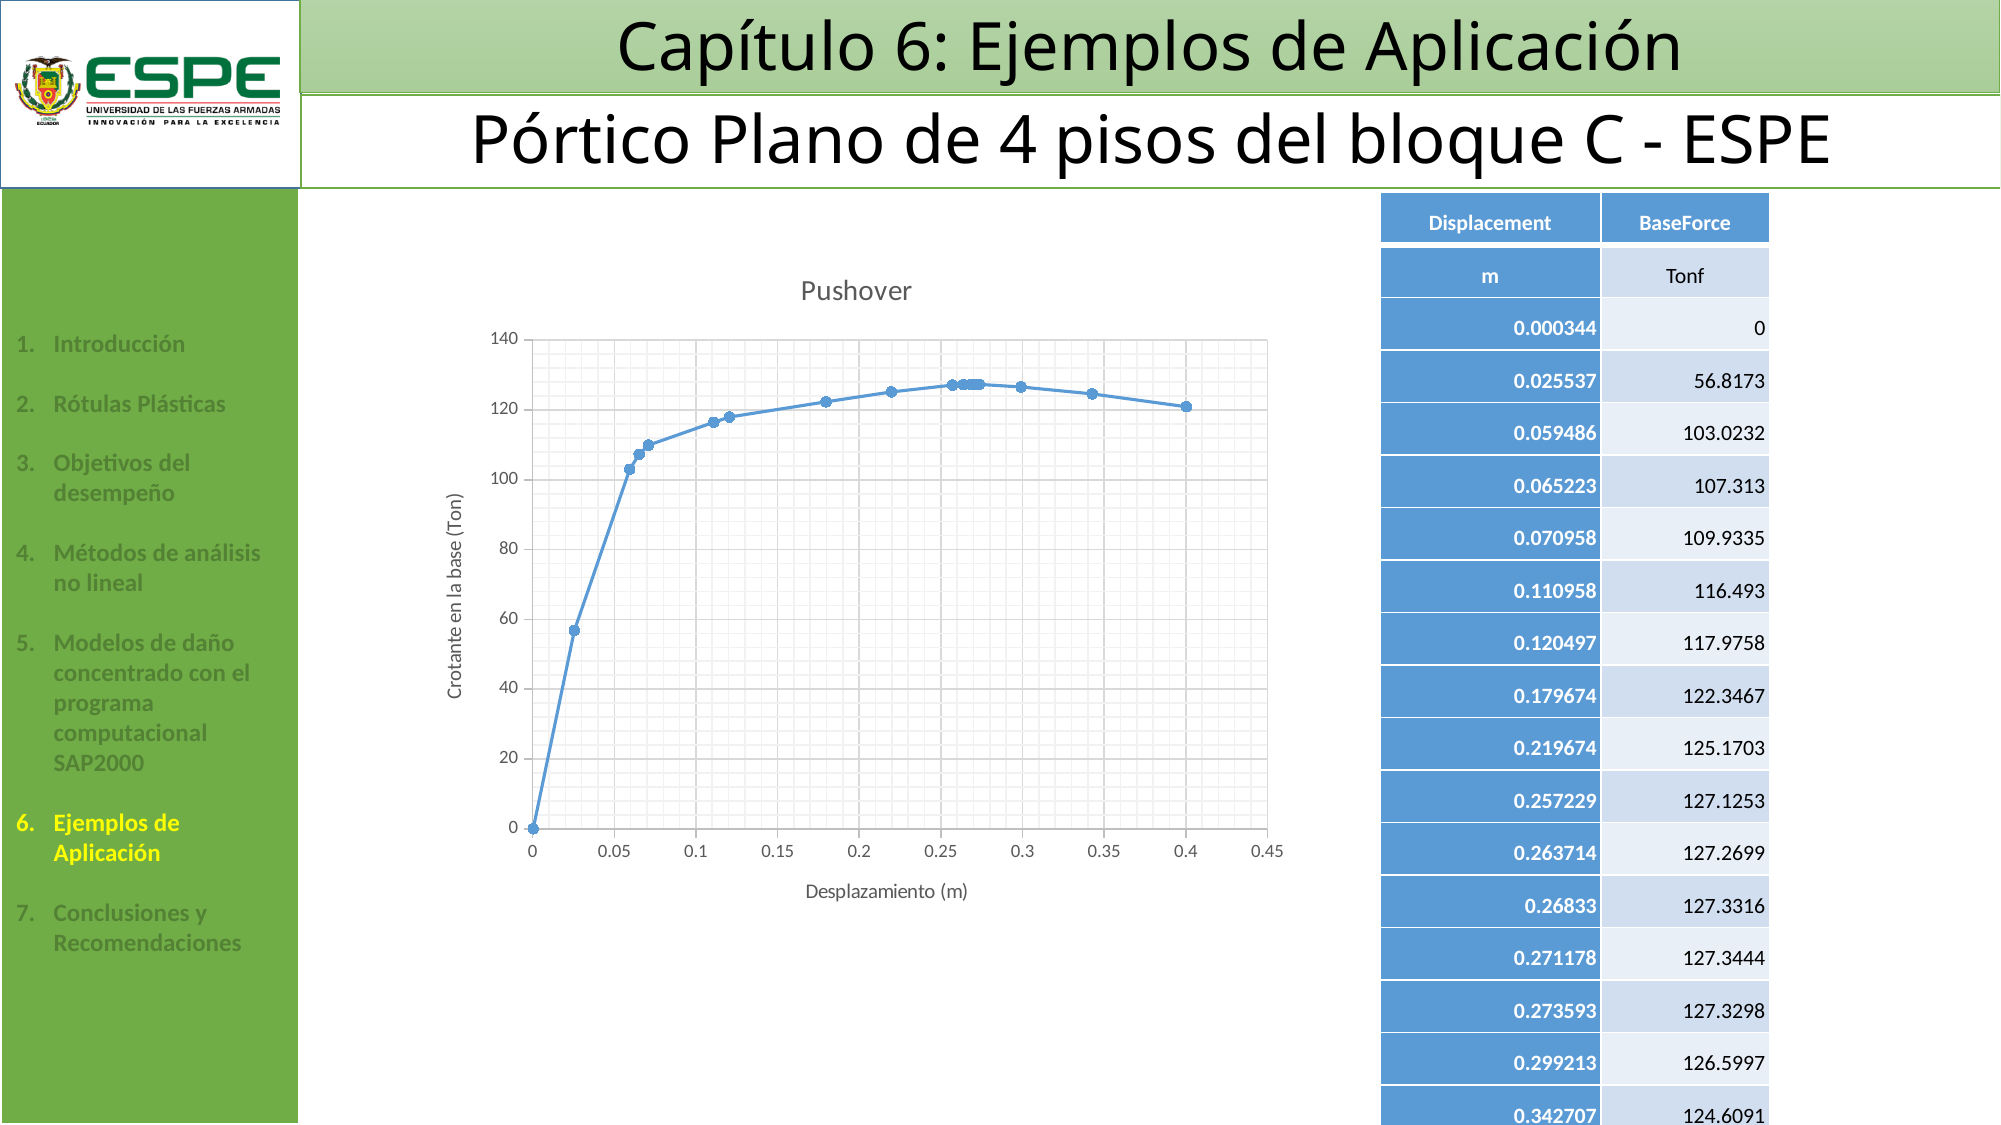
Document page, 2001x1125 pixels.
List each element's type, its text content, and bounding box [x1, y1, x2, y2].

table_cell 0.120497 [1381, 613, 1600, 664]
table_cell 126.5997 [1602, 1033, 1769, 1084]
text_box Introducción Rótulas Plásticas Objetivos del desempeño Métodos de análisis no lineal Modelos de daño concentrado con el programa computacional SAP2000 Ejemplos de Aplicación Conclusiones y Recomendaciones [1, 319, 303, 994]
picture [15, 56, 280, 125]
table_cell 0.263714 [1381, 823, 1600, 874]
table_cell 109.9335 [1602, 508, 1769, 559]
table_cell 0.26833 [1381, 876, 1600, 927]
table_cell 0.065223 [1381, 456, 1600, 507]
table_cell 125.1703 [1602, 718, 1769, 769]
table_cell 0.070958 [1381, 508, 1600, 559]
table_cell 124.6091 [1602, 1086, 1769, 1125]
table_cell 127.3316 [1602, 876, 1769, 927]
chart [412, 248, 1302, 934]
table_cell 56.8173 [1602, 351, 1769, 402]
table_cell 0.271178 [1381, 928, 1600, 979]
table_cell 127.3298 [1602, 981, 1769, 1032]
table_cell 103.0232 [1602, 403, 1769, 454]
table_header Displacement [1381, 193, 1600, 242]
table_cell 0.059486 [1381, 403, 1600, 454]
table_cell 0.257229 [1381, 771, 1600, 822]
table_cell Tonf [1602, 248, 1769, 297]
table_cell 0 [1602, 298, 1769, 349]
table_cell m [1381, 248, 1600, 297]
table_cell 0.110958 [1381, 561, 1600, 612]
table_cell 107.313 [1602, 456, 1769, 507]
table_header BaseForce [1602, 193, 1769, 242]
title Capítulo 6: Ejemplos de Aplicación [301, 11, 2000, 86]
table_cell 0.000344 [1381, 298, 1600, 349]
table_cell 117.9758 [1602, 613, 1769, 664]
table_cell 0.179674 [1381, 666, 1600, 717]
text_box Pórtico Plano de 4 pisos del bloque C - ESPE [302, 105, 2000, 180]
table_cell 0.219674 [1381, 718, 1600, 769]
table_cell 0.342707 [1381, 1086, 1600, 1125]
table_cell 116.493 [1602, 561, 1769, 612]
table_cell 0.299213 [1381, 1033, 1600, 1084]
table_cell 0.025537 [1381, 351, 1600, 402]
table_cell 127.2699 [1602, 823, 1769, 874]
table_cell 122.3467 [1602, 666, 1769, 717]
table_cell 127.1253 [1602, 771, 1769, 822]
table_cell 0.273593 [1381, 981, 1600, 1032]
table_cell 127.3444 [1602, 928, 1769, 979]
